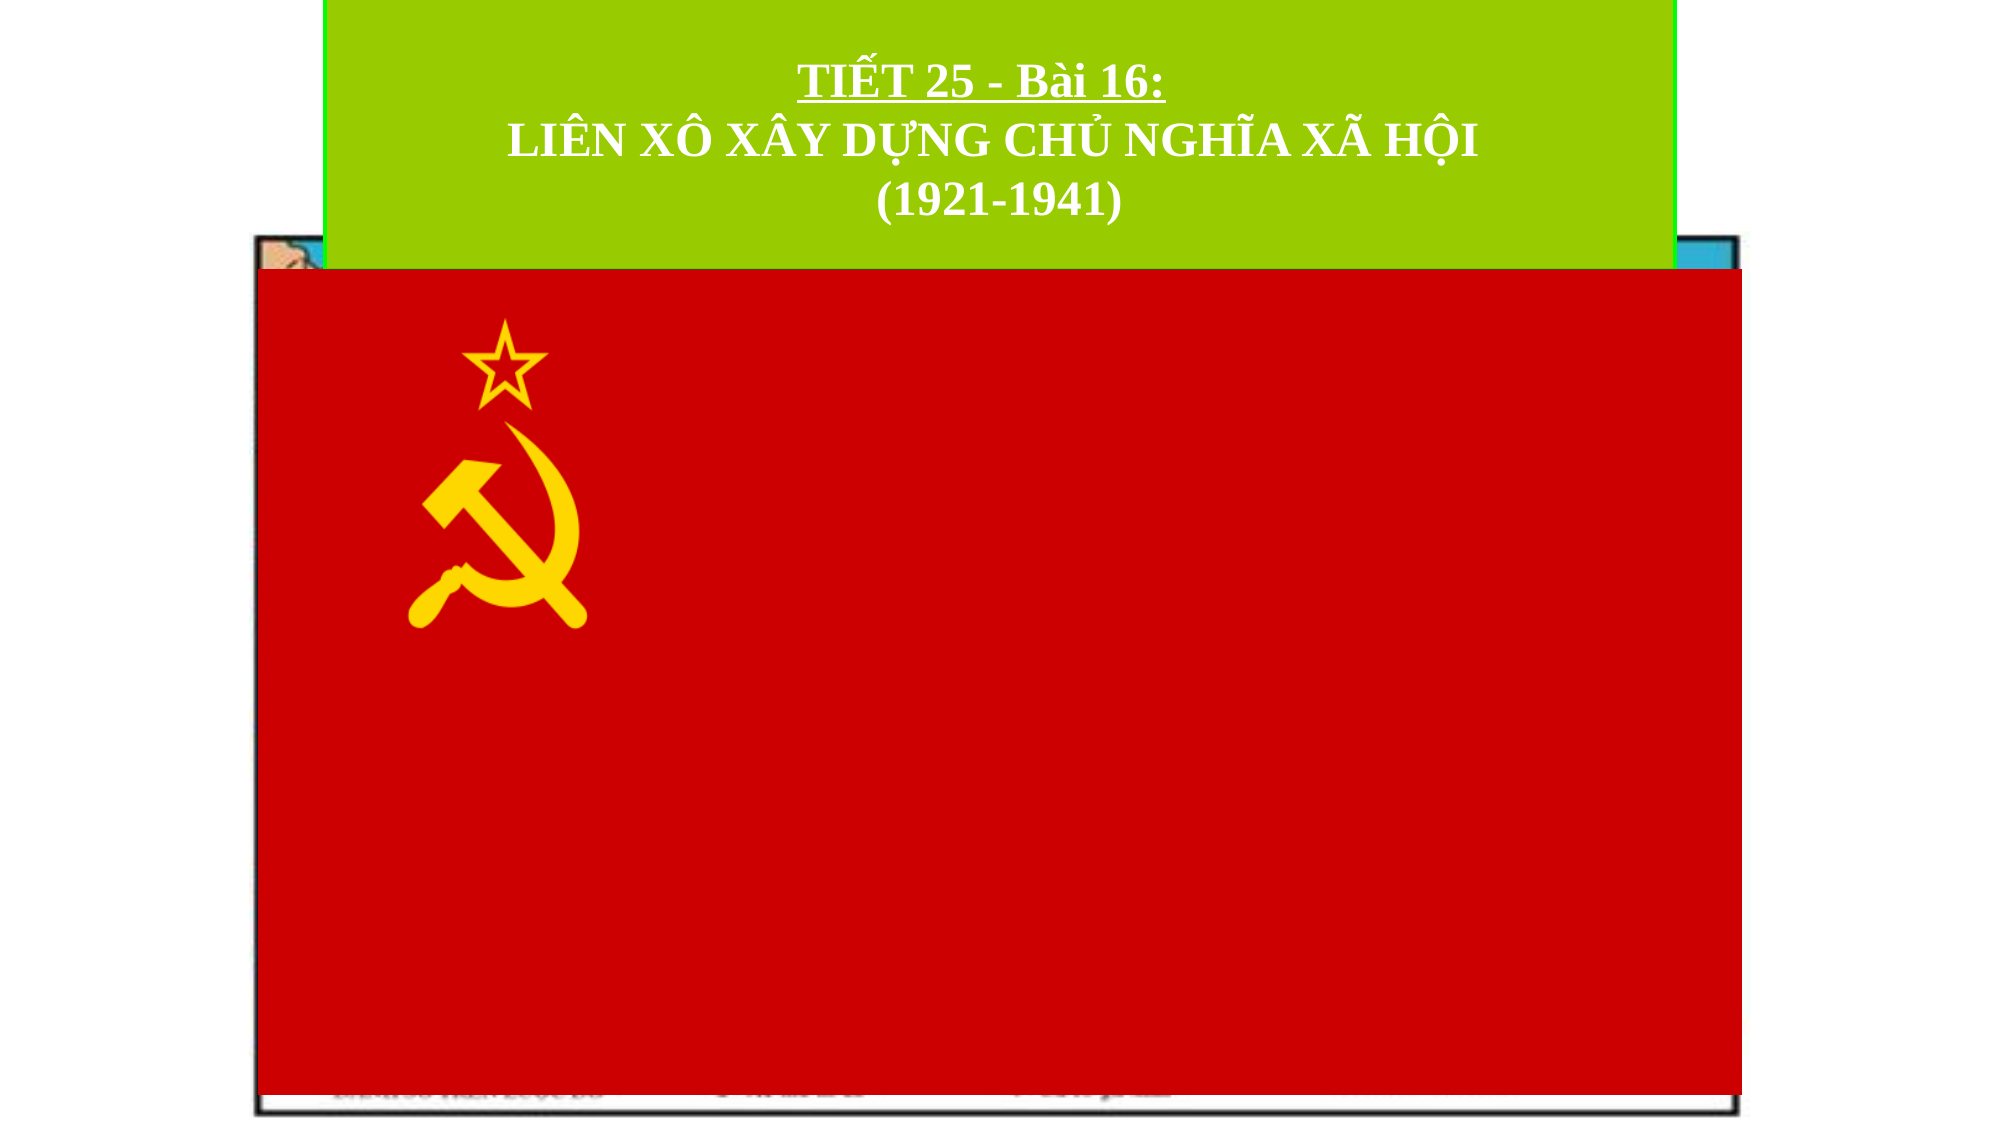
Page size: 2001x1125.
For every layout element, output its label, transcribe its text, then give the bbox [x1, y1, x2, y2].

picture [258, 269, 1742, 1095]
title TIẾT 25 - Bài 16: LIÊN XÔ XÂY DỰNG CHỦ NGHĨA XÃ HỘI (1921-1941) [324, 0, 1675, 231]
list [249, 231, 1750, 1125]
